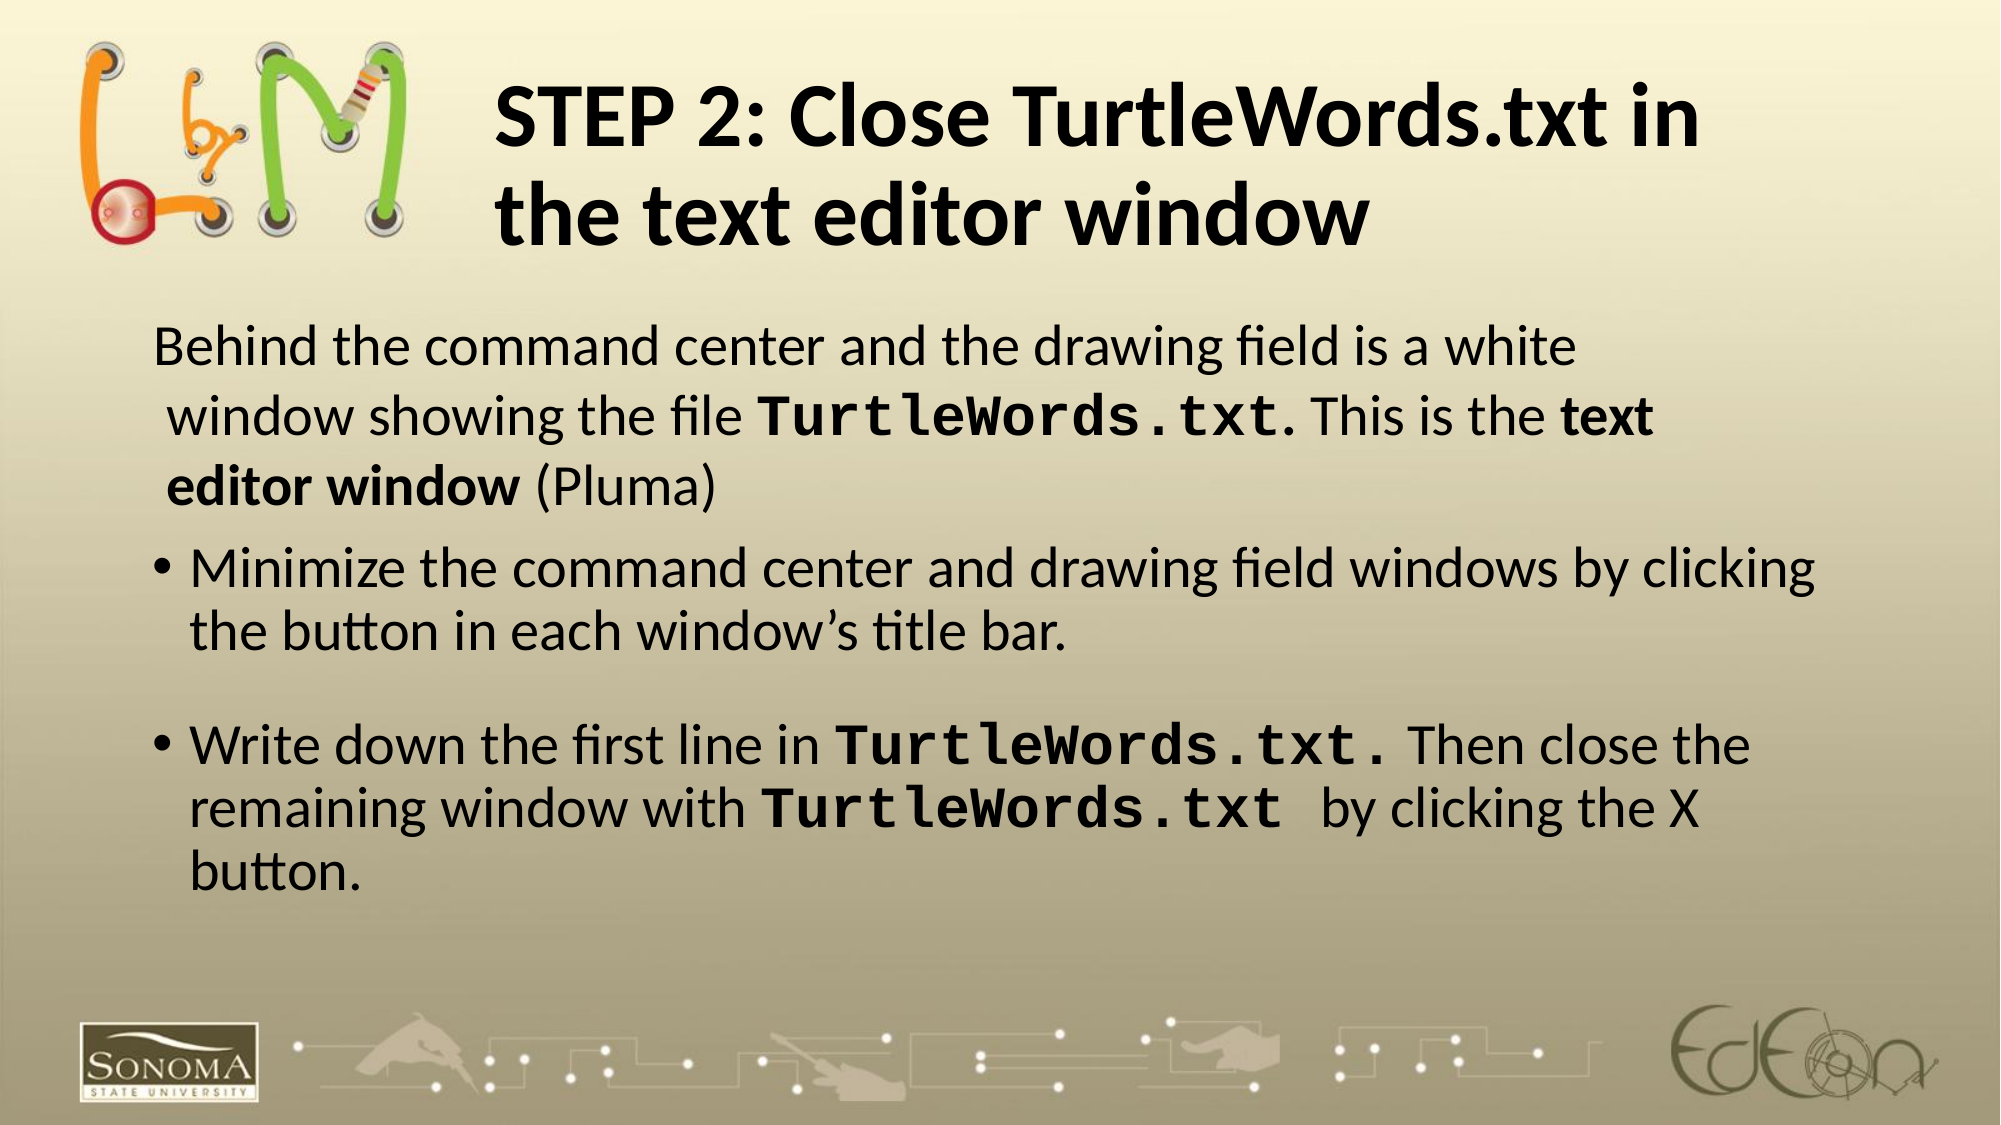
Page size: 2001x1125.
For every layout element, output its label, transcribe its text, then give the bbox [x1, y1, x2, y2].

text_box Behind the command center and the drawing field is a white window showing the file TurtleWords.txt. This is the text editor window (Pluma) Minimize the command center and drawing field windows by clicking the button in each window’s title bar. Write down the first line in TurtleWords.txt. Then close the remaining window with TurtleWords.txt by clicking the X button. [137, 299, 1863, 1014]
picture [0, 0, 2000, 1125]
title STEP 2: Close TurtleWords.txt in the text editor window [479, 59, 1860, 278]
